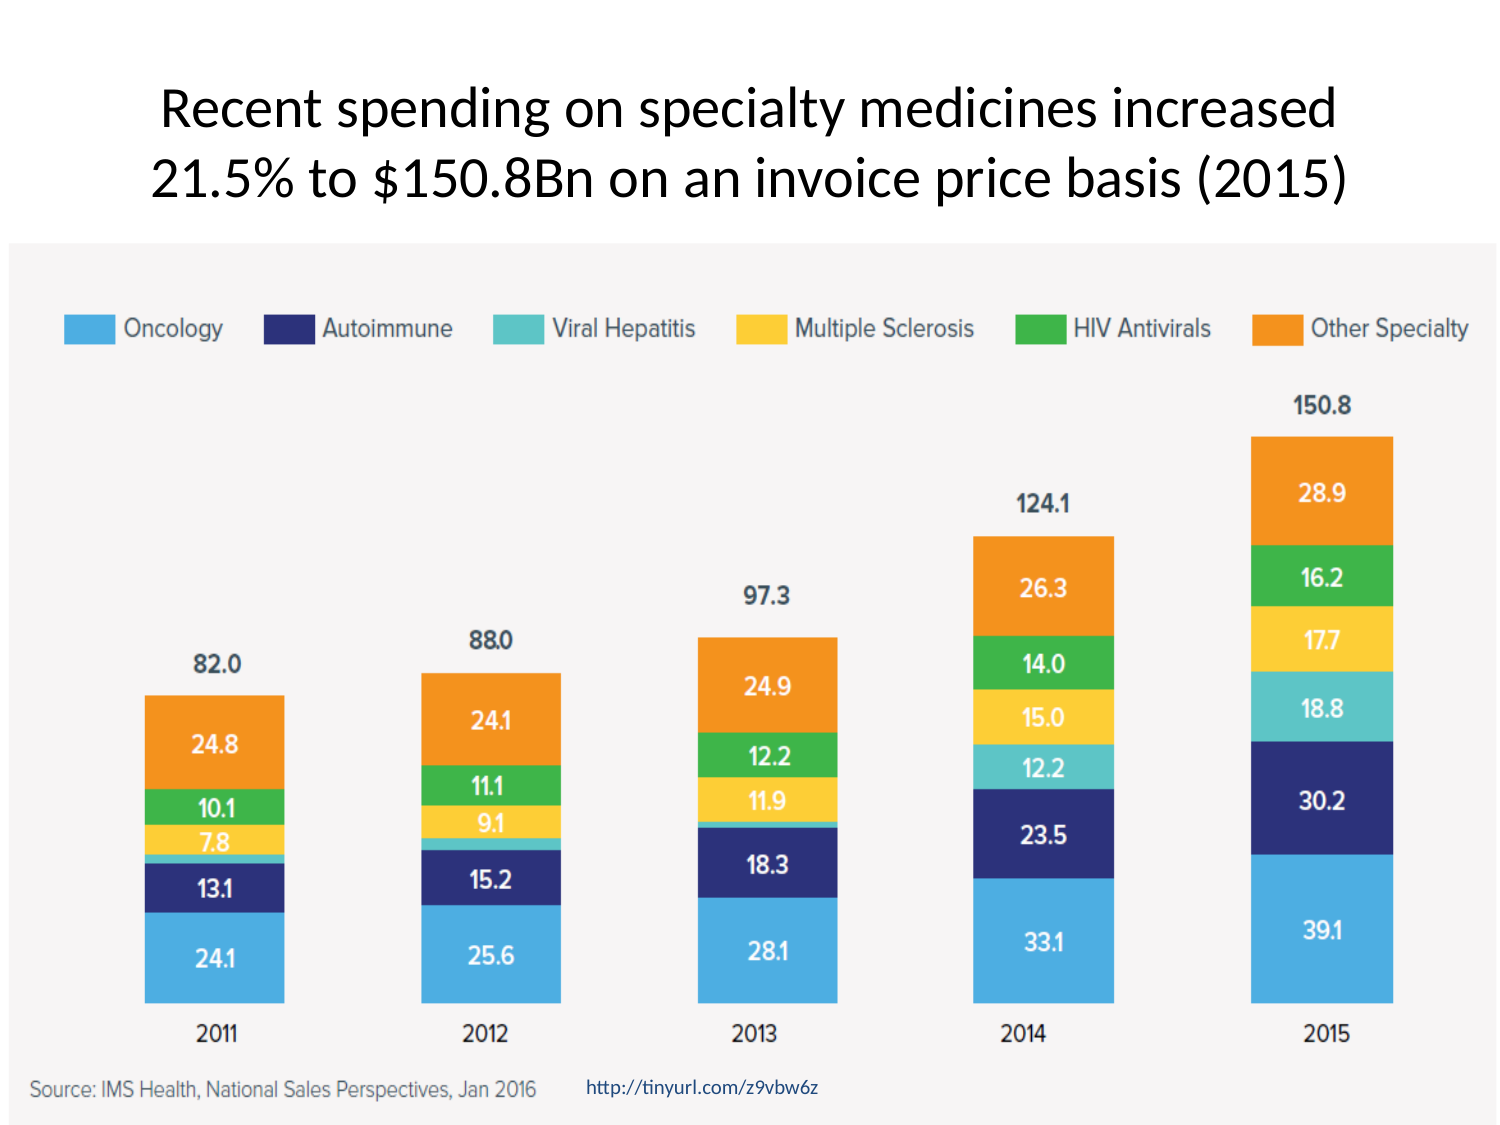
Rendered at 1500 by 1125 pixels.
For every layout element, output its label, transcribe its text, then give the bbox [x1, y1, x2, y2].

title Recent spending on specialty medicines increased 21.5% to $150.8Bn on an invoice price basis (2015) [75, 45, 1425, 233]
picture [8, 241, 1497, 1125]
